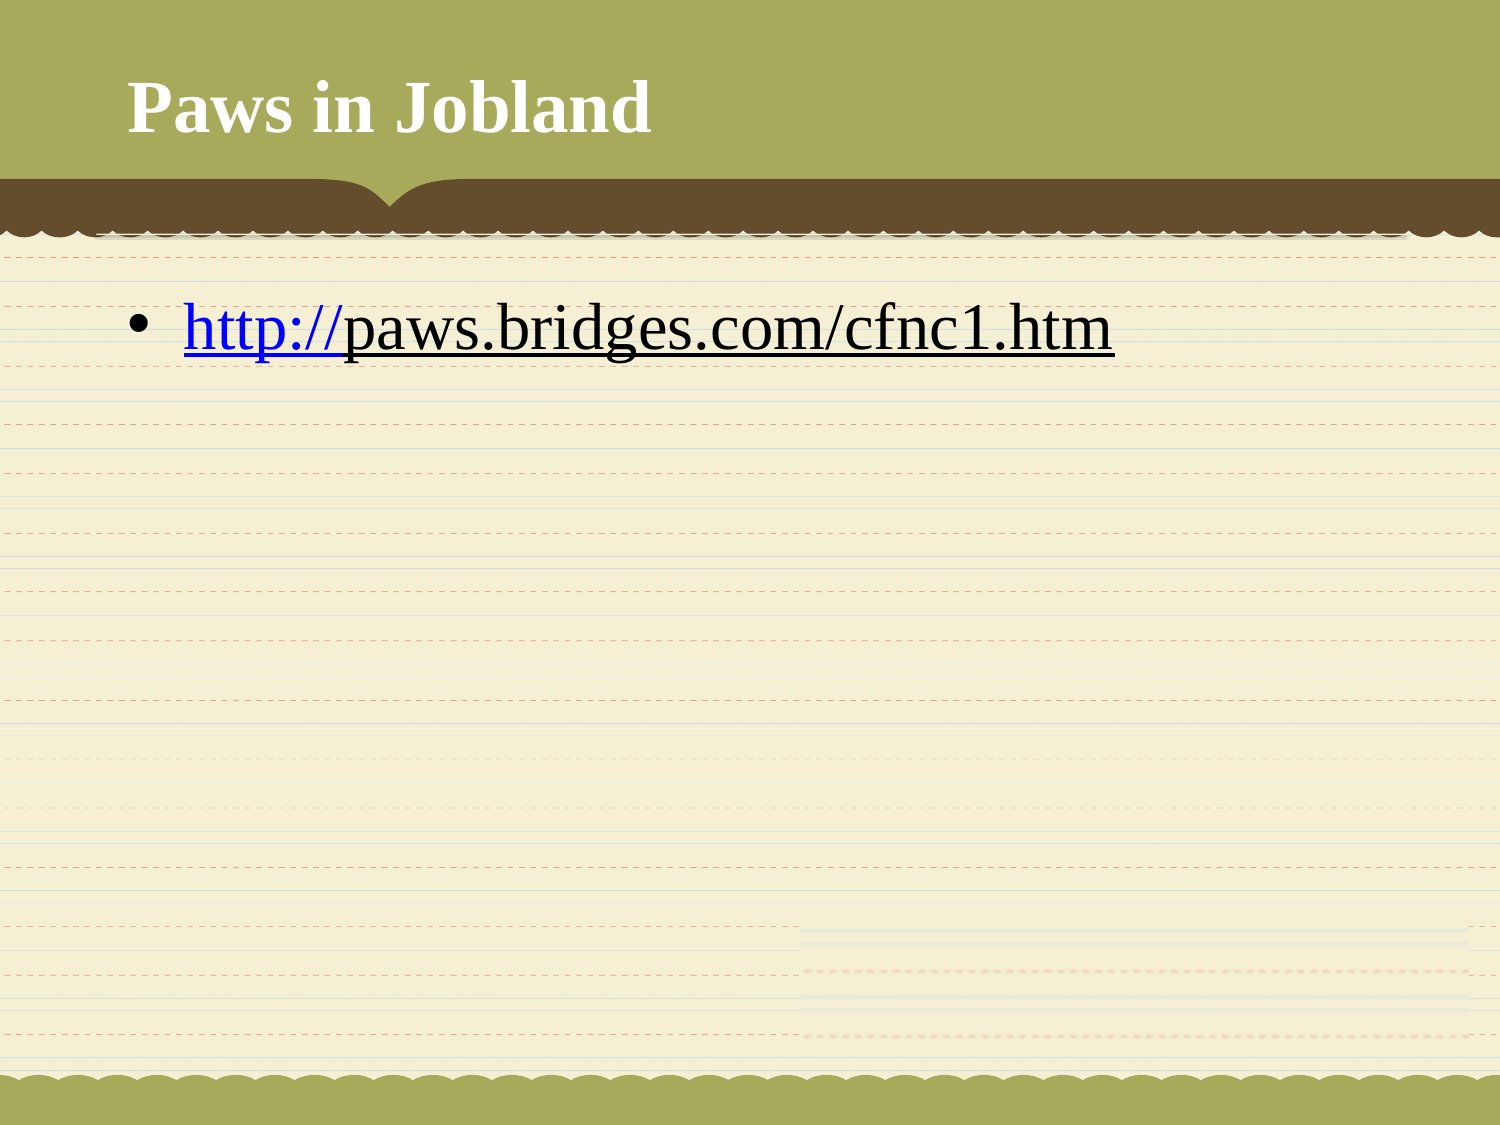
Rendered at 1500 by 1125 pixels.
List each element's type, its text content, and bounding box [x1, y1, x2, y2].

title Paws in Jobland [112, 50, 1388, 175]
list http://paws.bridges.com/cfnc1.htm [112, 275, 1388, 1038]
picture [0, 231, 1500, 1079]
